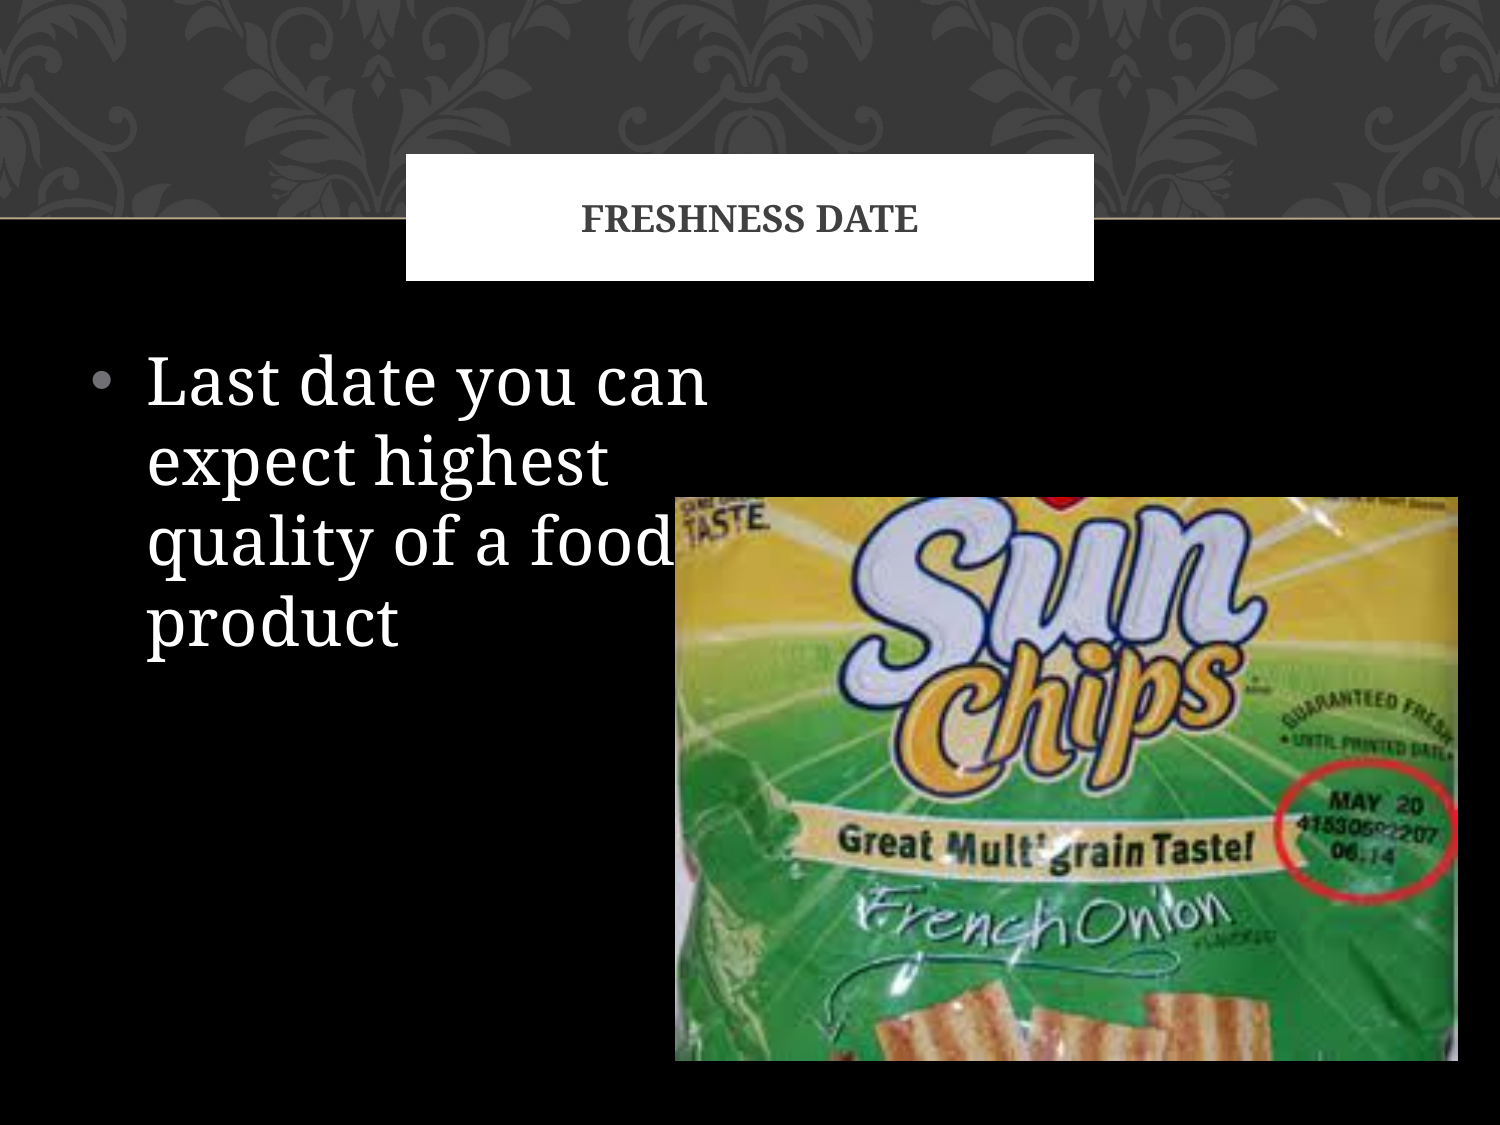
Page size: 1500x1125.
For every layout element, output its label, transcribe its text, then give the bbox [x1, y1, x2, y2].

list Last date you can expect highest quality of a food product [75, 331, 735, 989]
title freshness date [406, 154, 1094, 281]
picture [674, 497, 1458, 1061]
